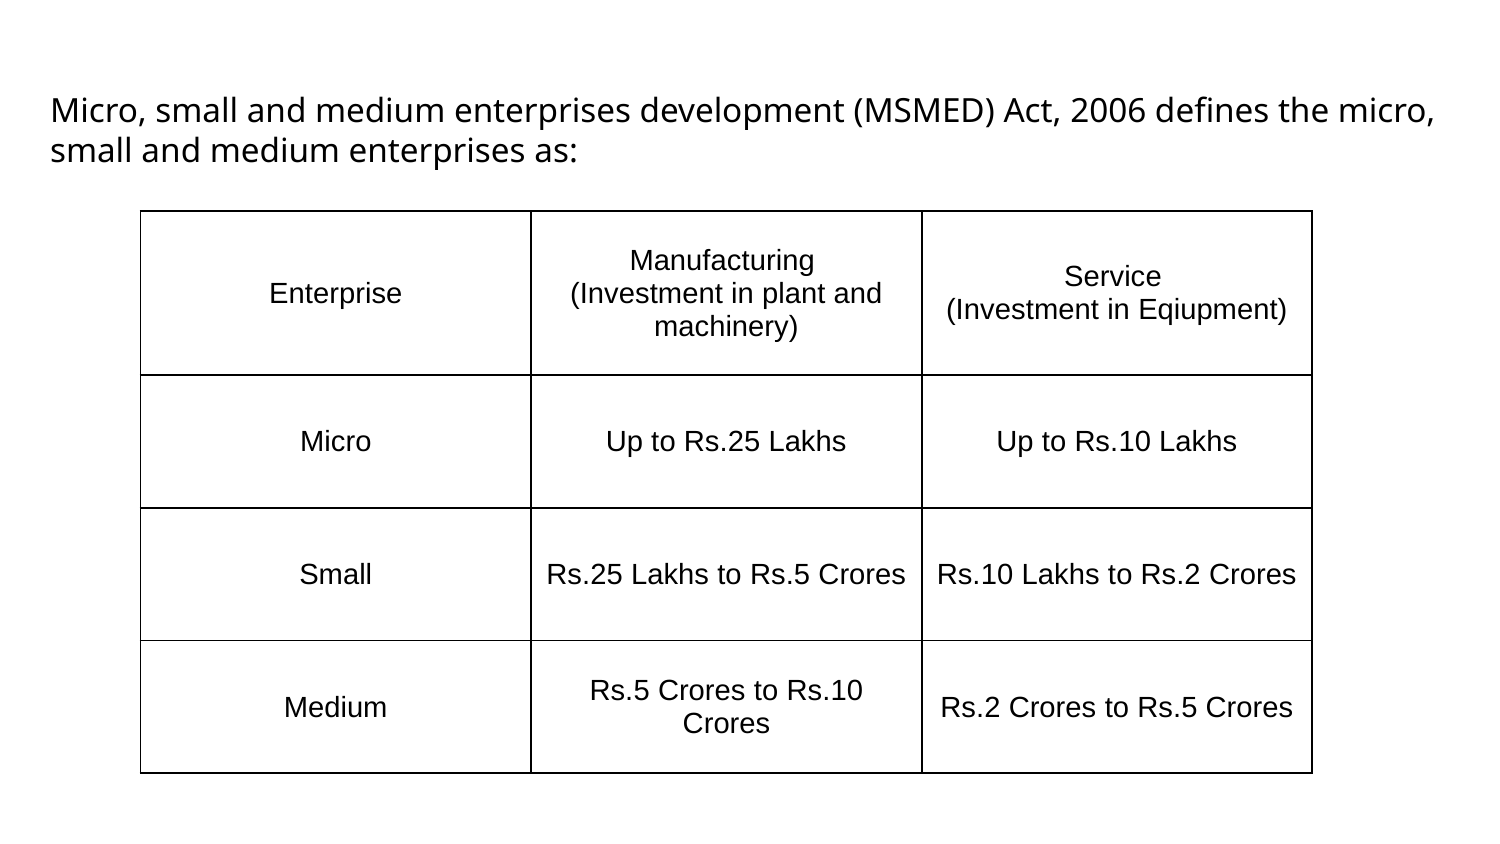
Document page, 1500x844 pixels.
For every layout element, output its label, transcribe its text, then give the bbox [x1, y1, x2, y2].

table_header Manufacturing (Investment in plant and machinery) [532, 212, 921, 374]
text_box Micro, small and medium enterprises development (MSMED) Act, 2006 defines the micro, small and medium enterprises as: [35, 93, 1500, 166]
table_cell Up to Rs.10 Lakhs [923, 376, 1311, 507]
table_cell Up to Rs.25 Lakhs [532, 376, 921, 507]
table_header Enterprise [141, 212, 530, 374]
table_cell Micro [141, 376, 530, 507]
table_cell Rs.10 Lakhs to Rs.2 Crores [923, 509, 1311, 640]
table_cell Rs.2 Crores to Rs.5 Crores [923, 641, 1311, 772]
table_cell Rs.5 Crores to Rs.10 Crores [532, 641, 921, 772]
table_cell Rs.25 Lakhs to Rs.5 Crores [532, 509, 921, 640]
table_header Service (Investment in Eqiupment) [923, 212, 1311, 374]
table_cell Small [141, 509, 530, 640]
table_cell Medium [141, 641, 530, 772]
